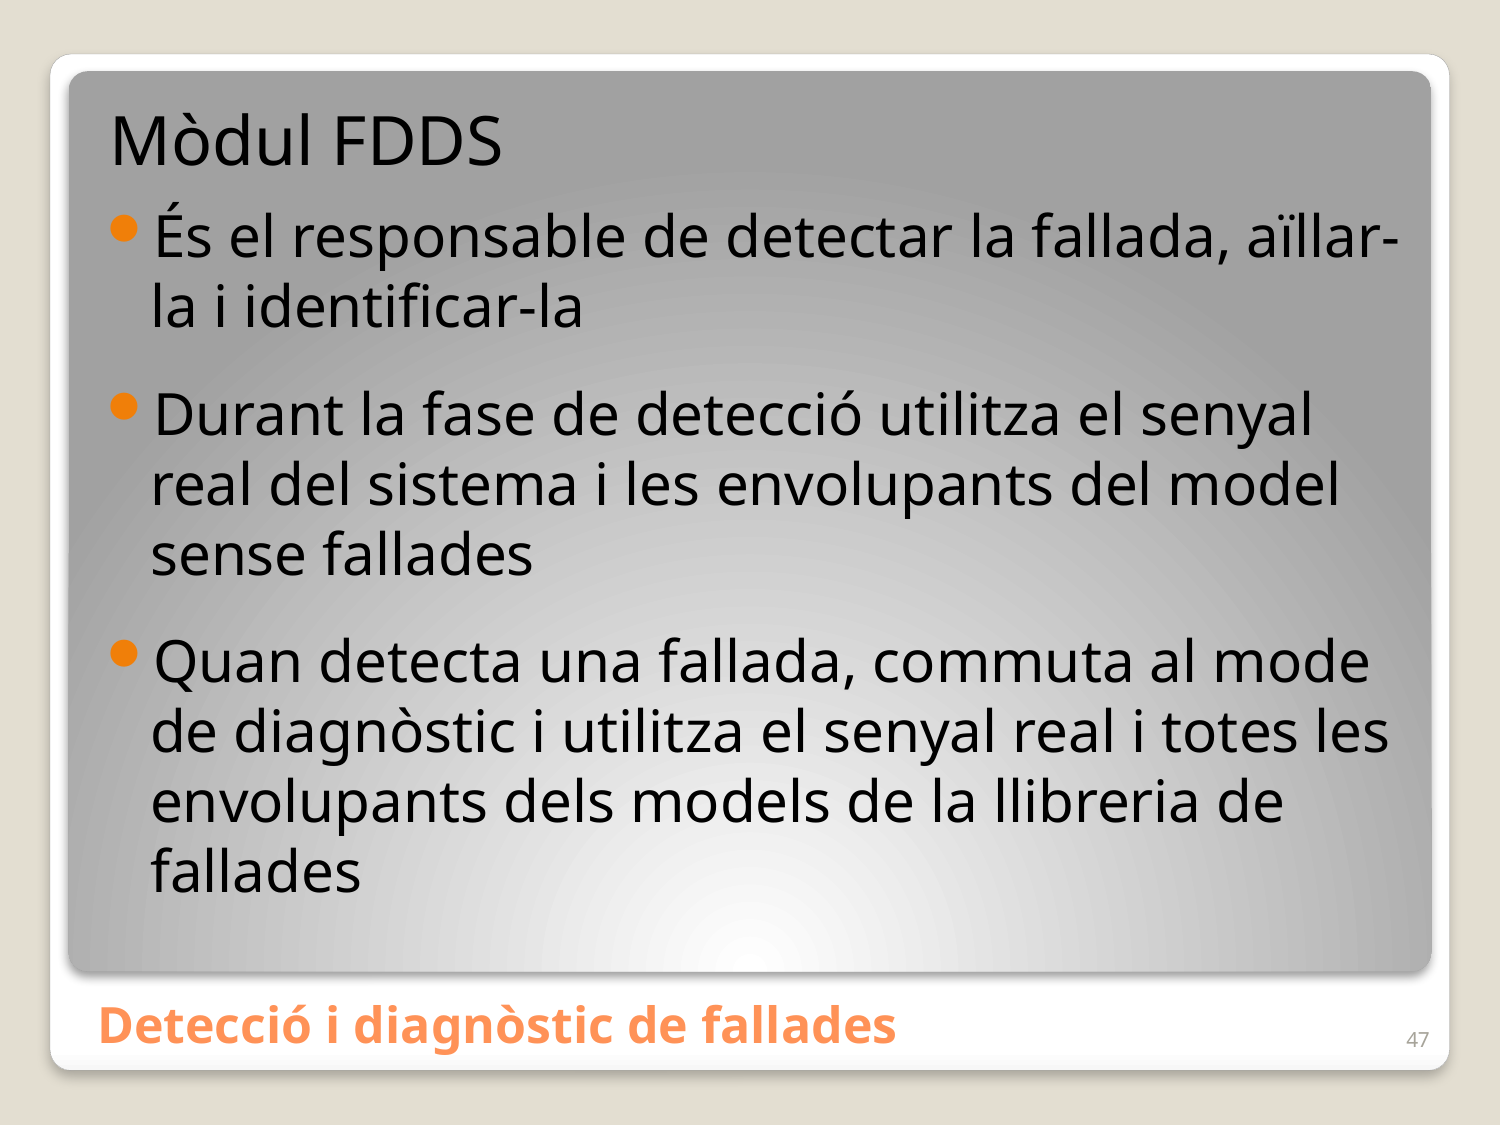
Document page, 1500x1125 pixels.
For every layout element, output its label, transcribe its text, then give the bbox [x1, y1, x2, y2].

title Mòdul FDDS [94, 90, 739, 184]
slide_number 47 [1369, 1002, 1445, 1063]
text_box Detecció i diagnòstic de fallades [82, 975, 1046, 1061]
list És el responsable de detectar la fallada, aïllar-la i identificar-la Durant la fase de detecció utilitza el senyal real del sistema i les envolupants del model sense fallades Quan detecta una fallada, commuta al mode de diagnòstic i utilitza el senyal real i totes les envolupants dels models de la llibreria de fallades [76, 184, 1420, 941]
